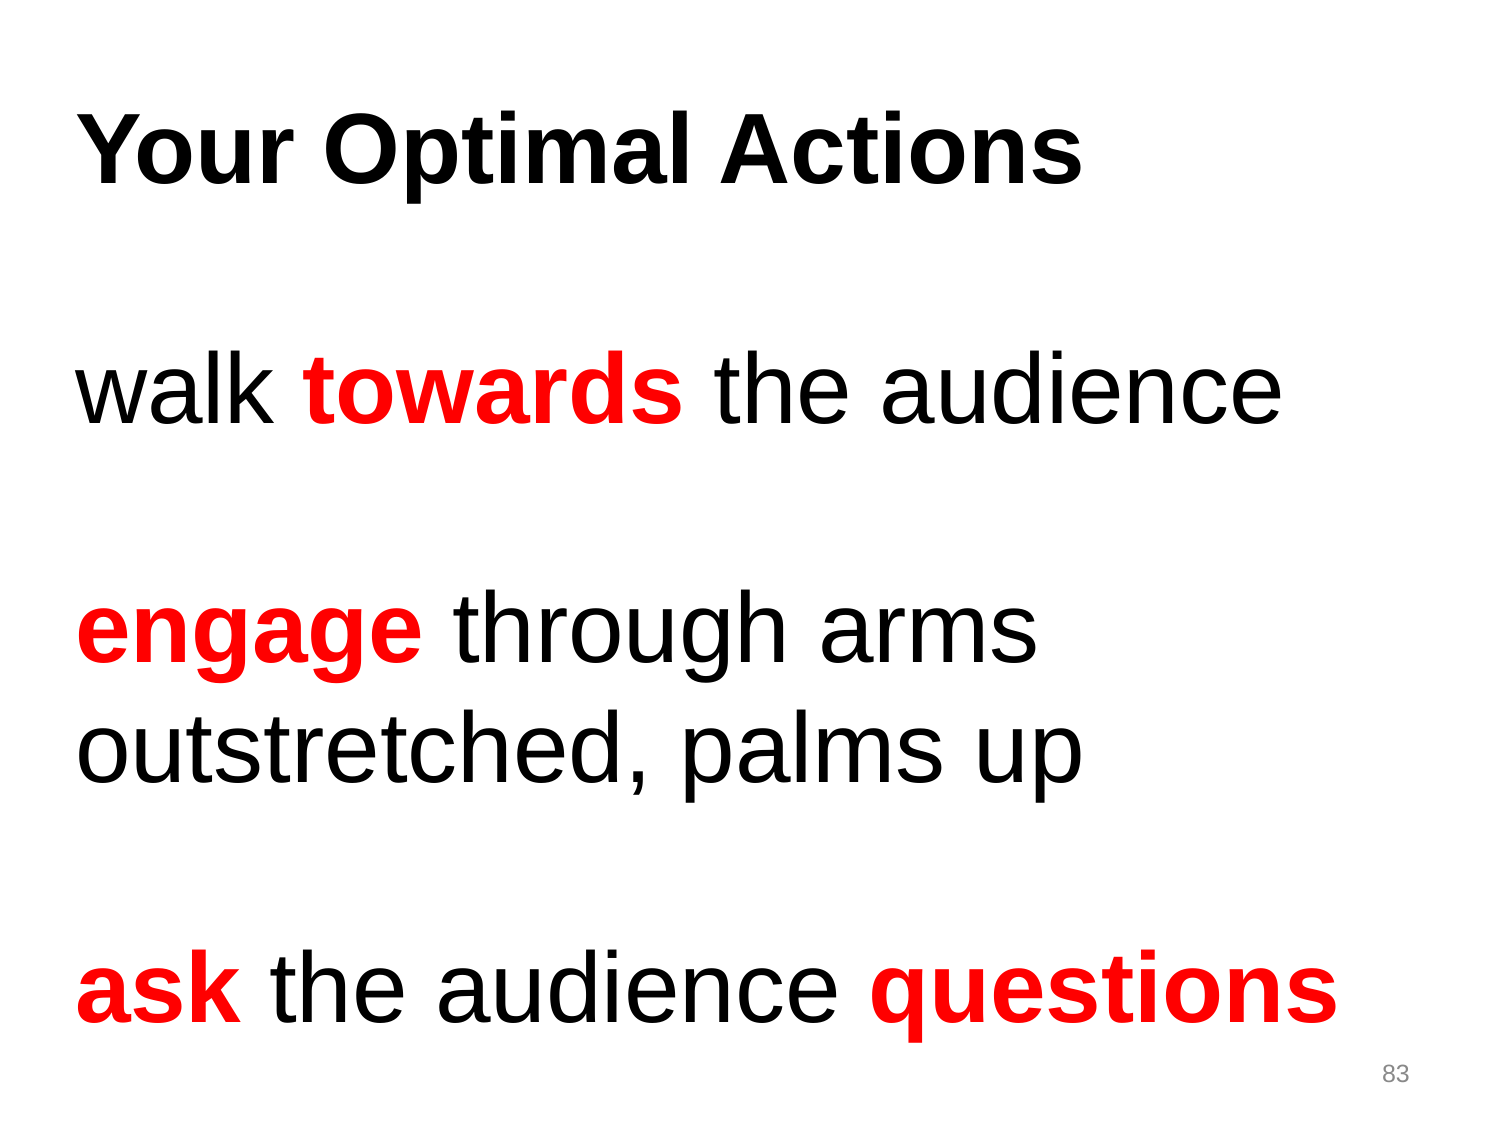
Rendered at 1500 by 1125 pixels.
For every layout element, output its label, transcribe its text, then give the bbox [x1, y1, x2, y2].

text_box Your Optimal Actions walk towards the audience engage through arms outstretched, palms up ask the audience questions [74, 83, 1400, 1043]
slide_number 83 [1074, 1042, 1425, 1103]
